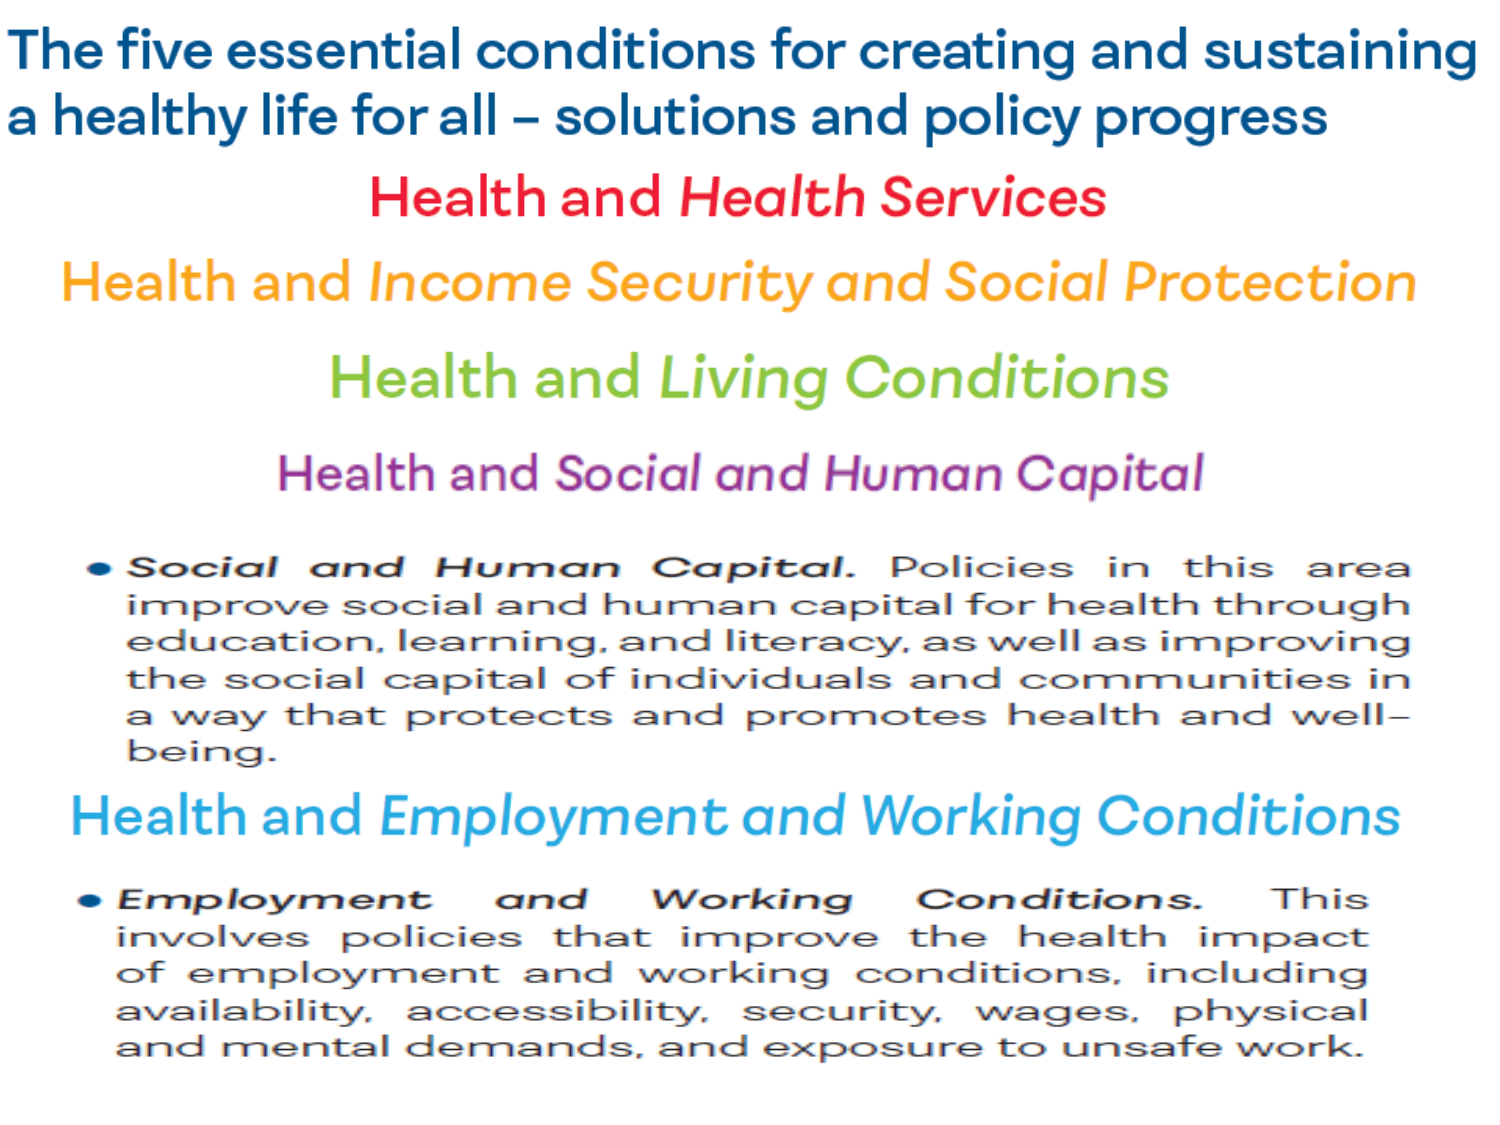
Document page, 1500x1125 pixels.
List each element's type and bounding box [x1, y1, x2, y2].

picture [273, 444, 1227, 516]
picture [52, 538, 1459, 774]
picture [55, 243, 1445, 343]
picture [1, 18, 1499, 168]
picture [67, 786, 1433, 852]
picture [52, 881, 1412, 1071]
picture [323, 349, 1177, 415]
picture [368, 172, 1132, 234]
